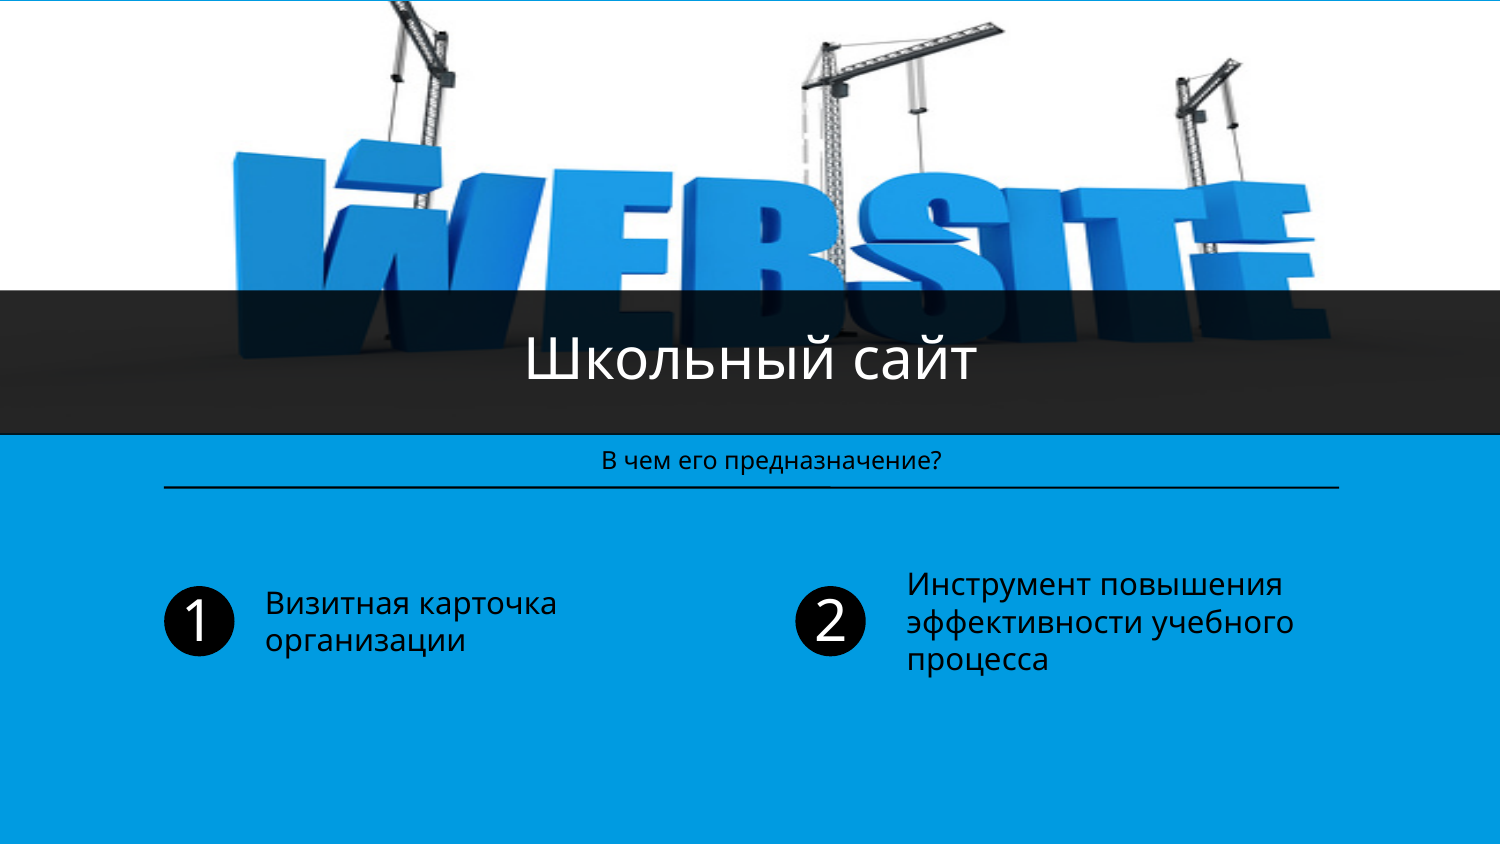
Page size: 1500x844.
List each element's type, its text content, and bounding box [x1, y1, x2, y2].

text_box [795, 579, 1390, 657]
picture [0, 2, 1500, 433]
text_box В чем его предназначение? [395, 441, 1148, 486]
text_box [162, 579, 702, 657]
